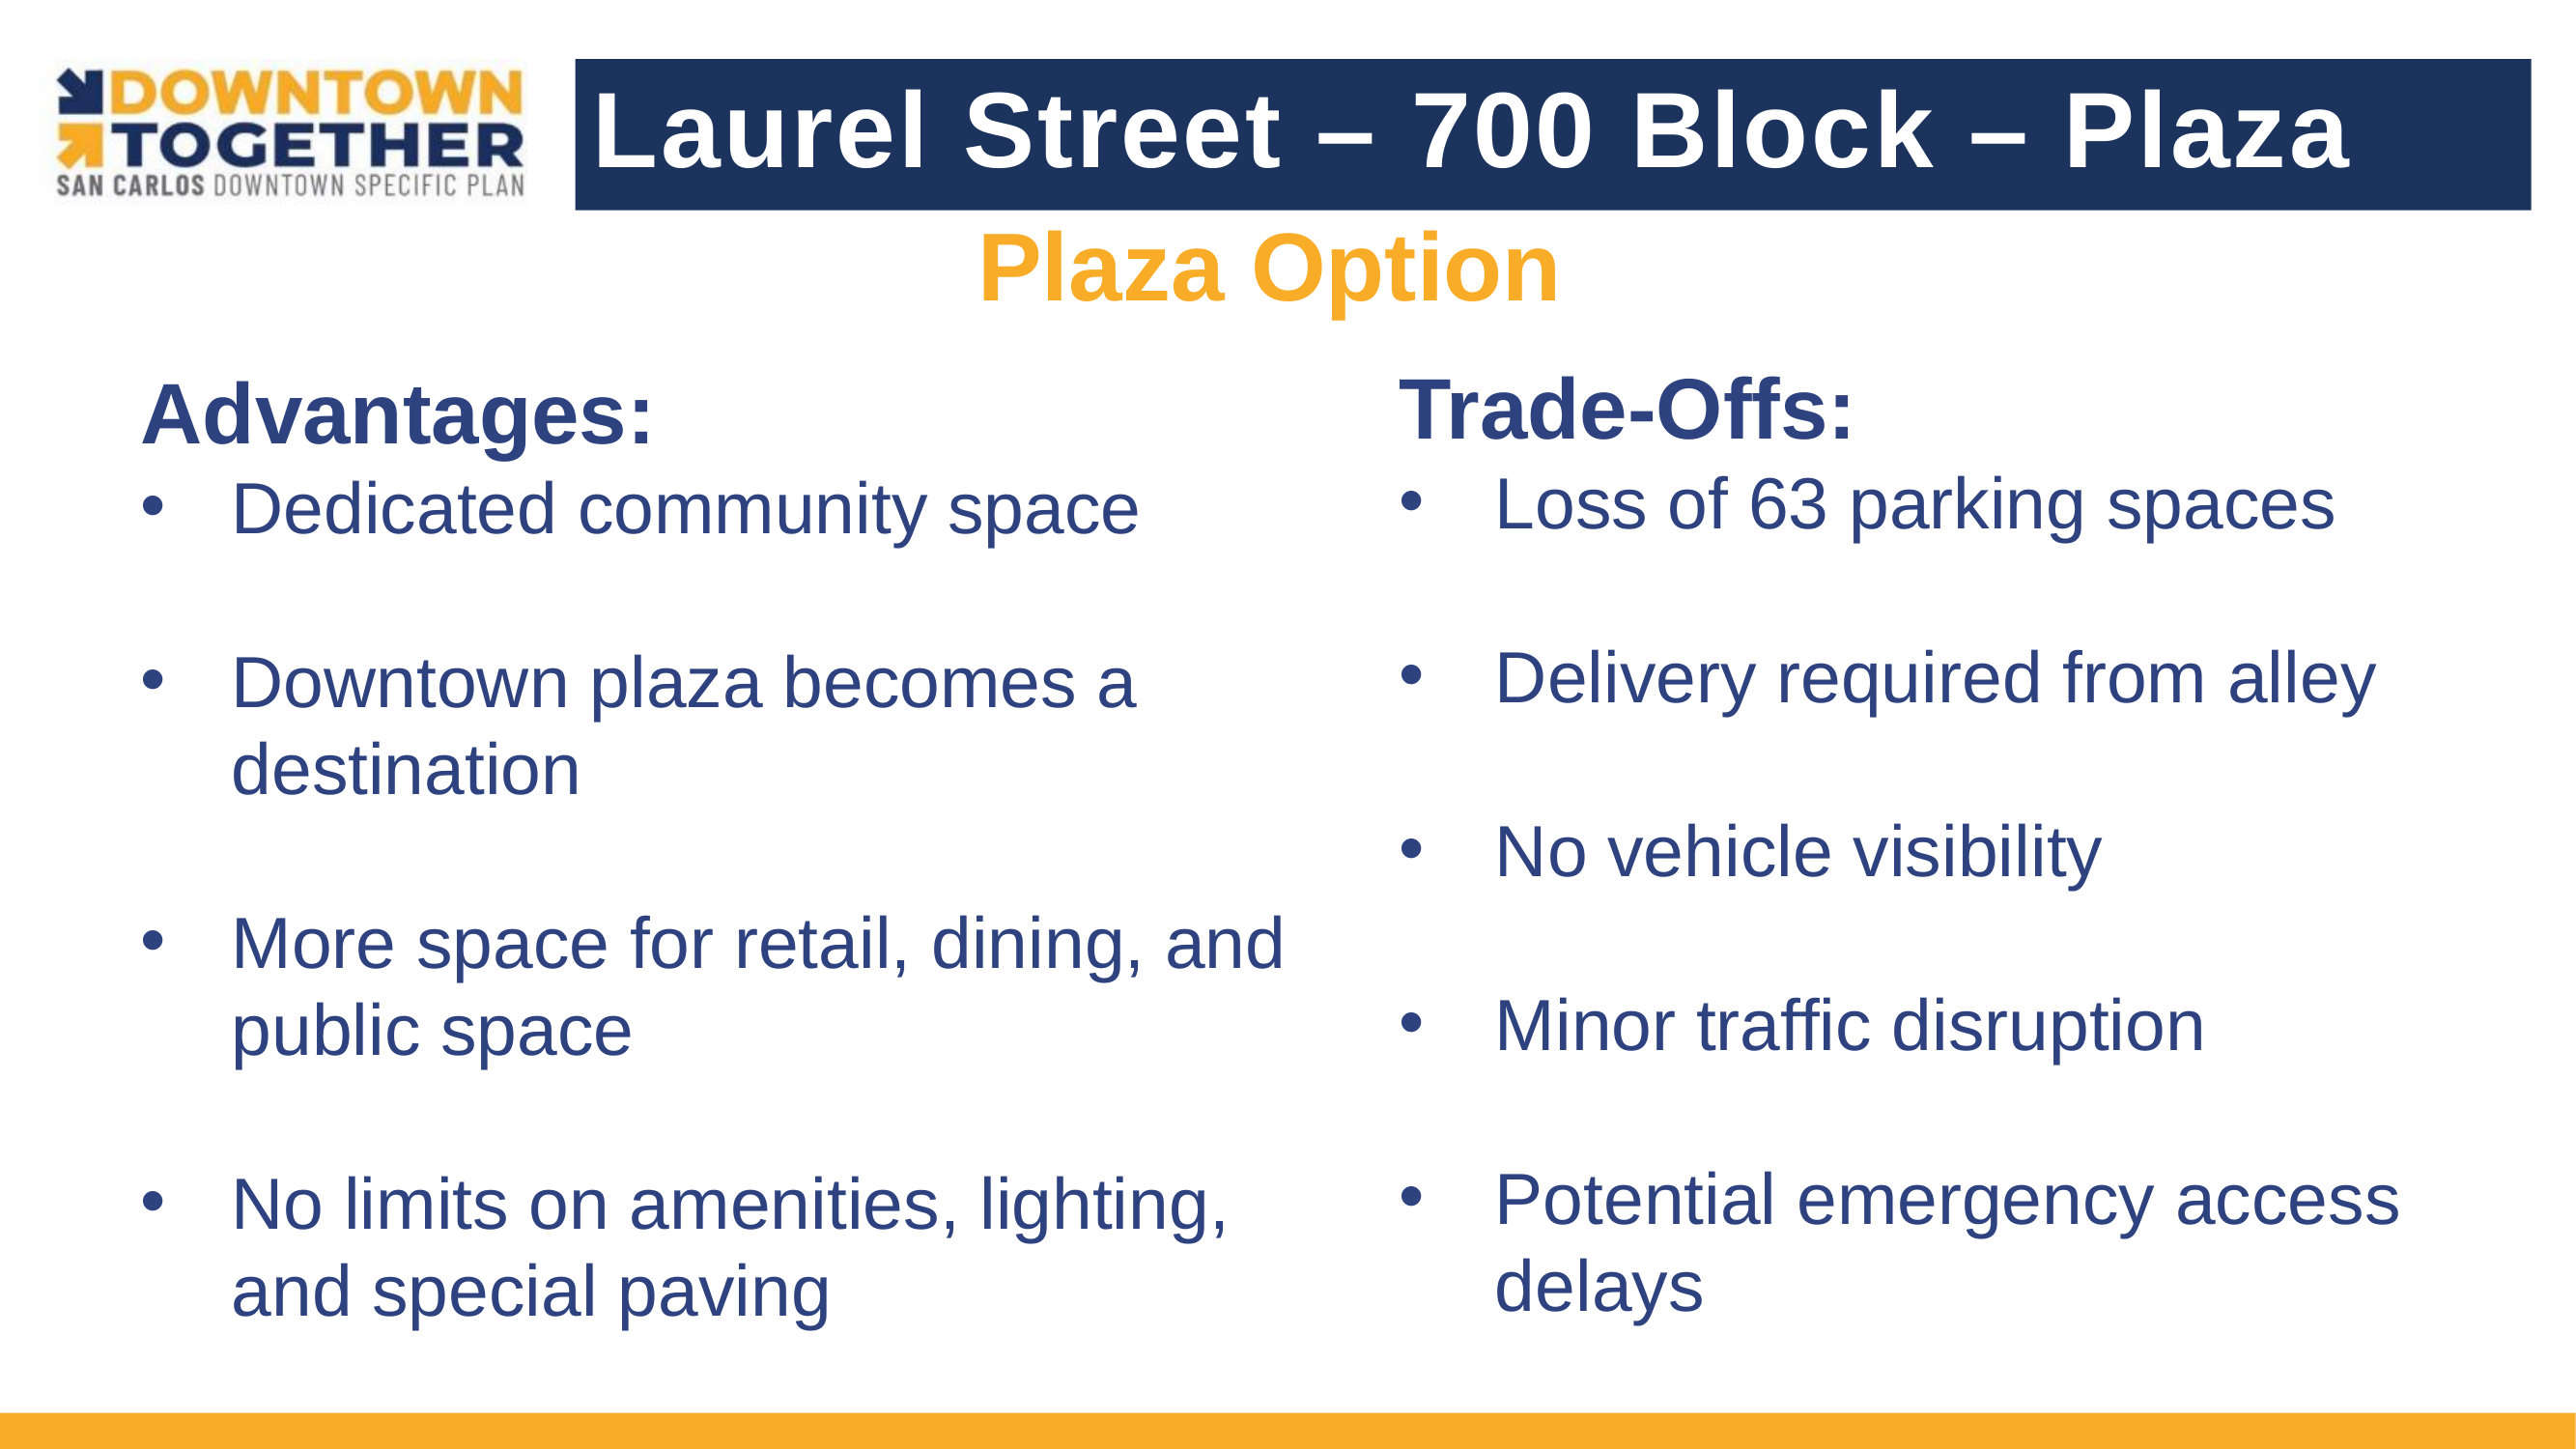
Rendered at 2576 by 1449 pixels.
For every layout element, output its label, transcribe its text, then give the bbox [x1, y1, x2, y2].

list Advantages: Dedicated community space Downtown plaza becomes a destination More space for retail, dining, and public space No limits on amenities, lighting, and special paving [140, 358, 1313, 1438]
picture [19, 59, 527, 206]
list Laurel Street – 700 Block – Plaza [592, 60, 2576, 191]
text_box Trade-Offs: Loss of 63 parking spaces Delivery required from alley No vehicle visibility Minor traffic disruption Potential emergency access delays [1384, 346, 2459, 1391]
text_box Plaza Option [963, 196, 1603, 327]
